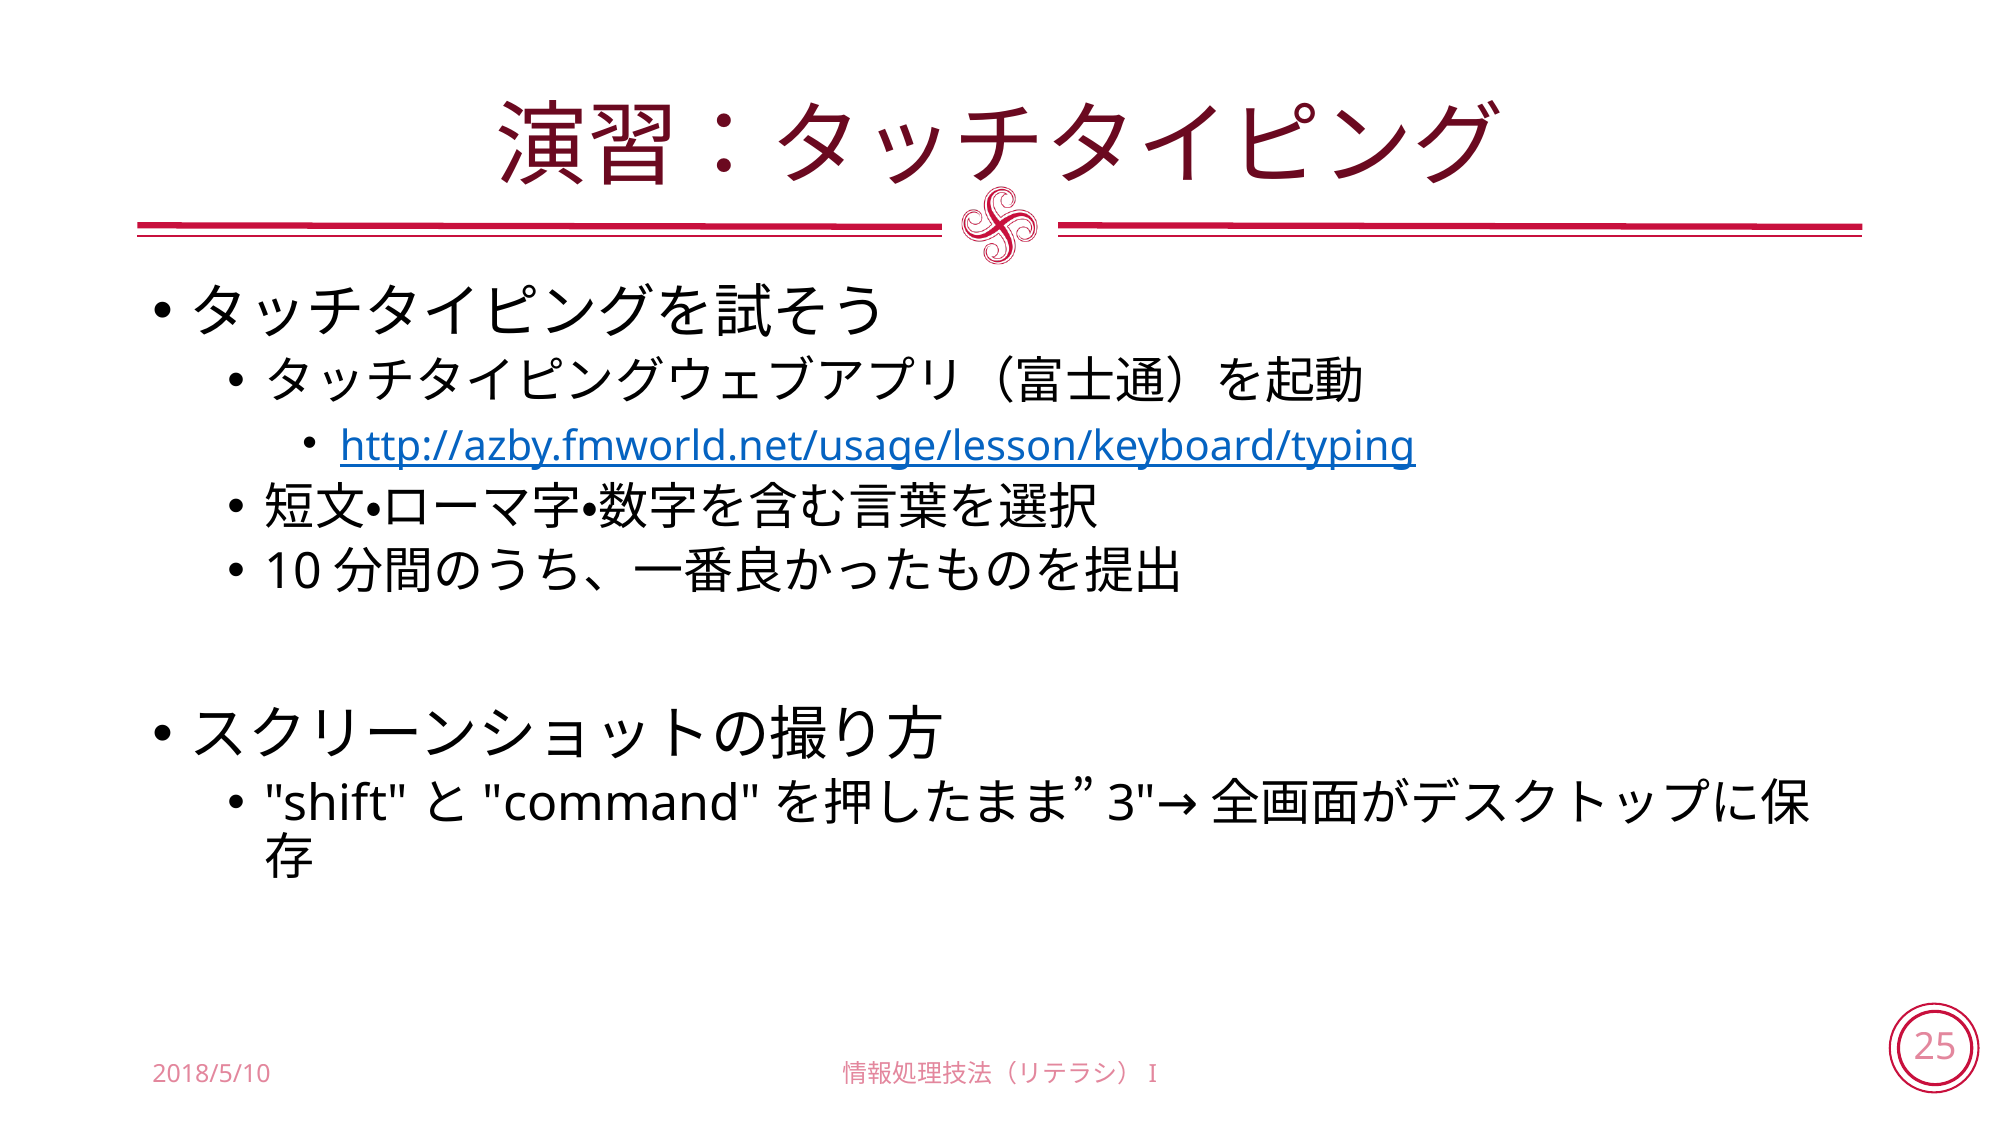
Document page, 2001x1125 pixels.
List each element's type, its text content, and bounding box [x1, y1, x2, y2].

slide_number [137, 1042, 588, 1103]
picture [959, 237, 1041, 268]
title 演習：タッチタイピング [137, 59, 1863, 237]
footer 情報処理技法（リテラシ）I [662, 1042, 1338, 1103]
list タッチタイピングを試そう タッチタイピングウェブアプリ（富士通）を起動 http://azby.fmworld.net/usage/lesson/keyboard/typing 短文・ローマ字・数字を含む言葉を選択 10分間のうち、一番良かったものを提出 スクリーンショットの撮り方 "shift"と"command"を押したまま”3"→全画面がデスクトップに保存 [137, 274, 1863, 1014]
